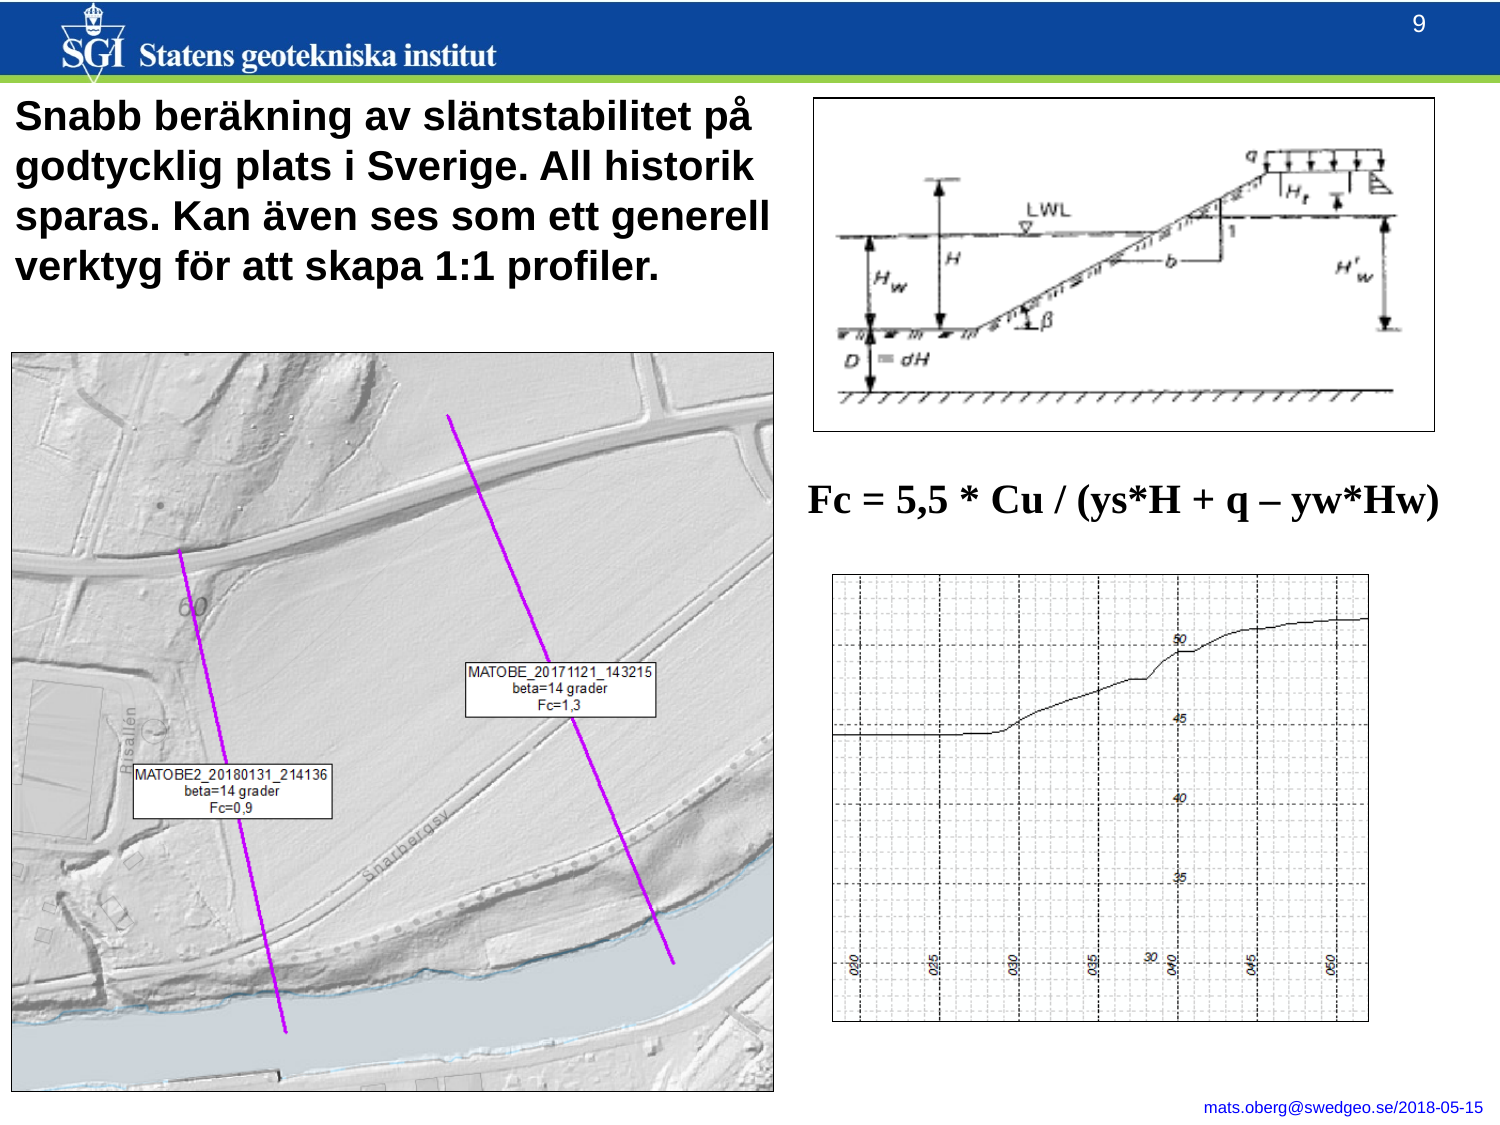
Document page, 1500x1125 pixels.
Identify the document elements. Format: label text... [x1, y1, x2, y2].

picture [0, 0, 1500, 83]
picture [813, 98, 1434, 432]
picture [832, 574, 1370, 1022]
text_box Fc = 5,5 * Cu / (ys*H + q – yw*Hw) [792, 464, 1456, 529]
picture [10, 352, 774, 1092]
text_box Snabb beräkning av släntstabilitet på godtycklig plats i Sverige. All historik sparas. Kan även ses som ett generell verktyg för att skapa 1:1 profiler. [0, 81, 791, 296]
